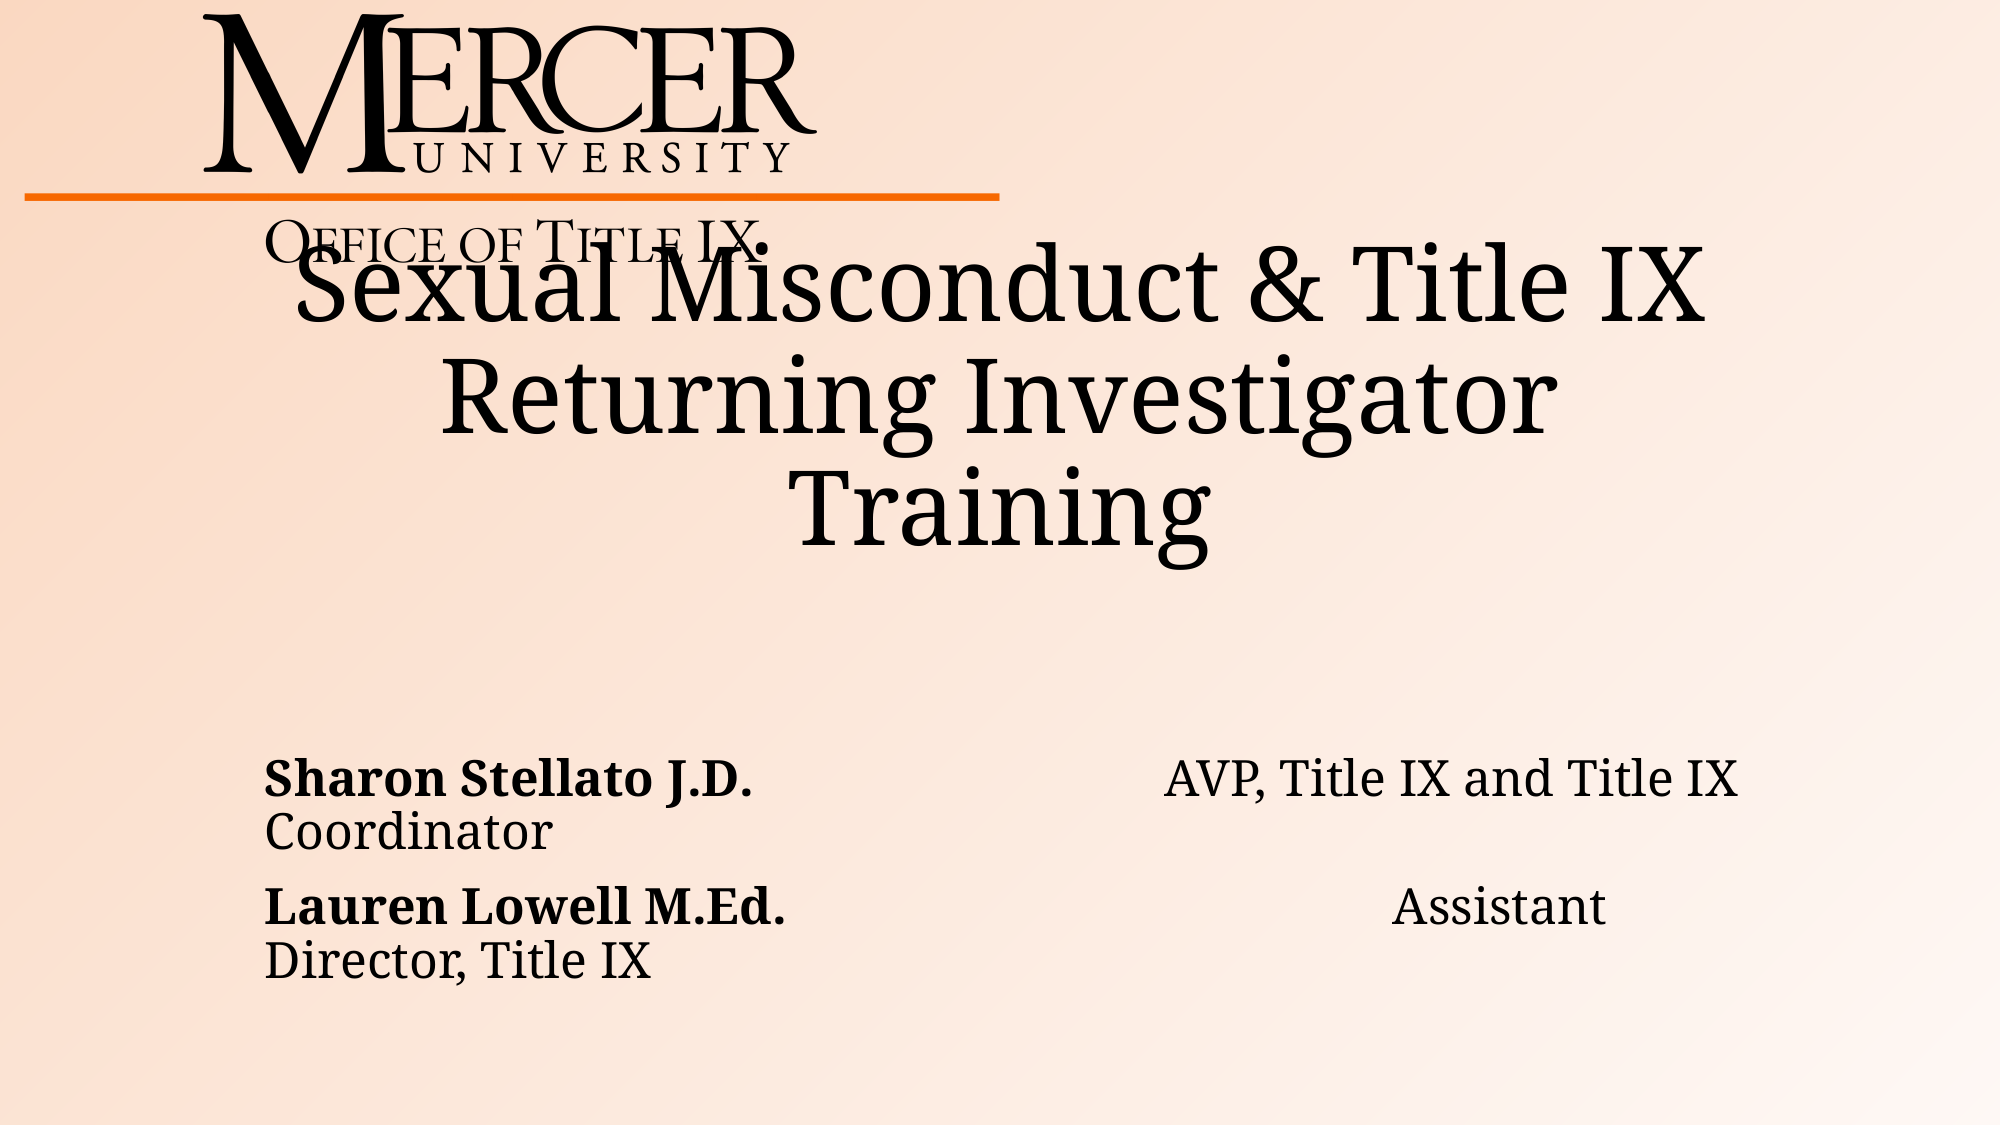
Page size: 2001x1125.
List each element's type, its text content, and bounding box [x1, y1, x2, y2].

title Sexual Misconduct & Title IX Returning Investigator Training [249, 184, 1750, 576]
picture [24, 14, 1000, 263]
subtitle Sharon Stellato J.D. AVP, Title IX and Title IX Coordinator Lauren Lowell M.Ed. Assistant Director, Title IX [249, 745, 1796, 1017]
